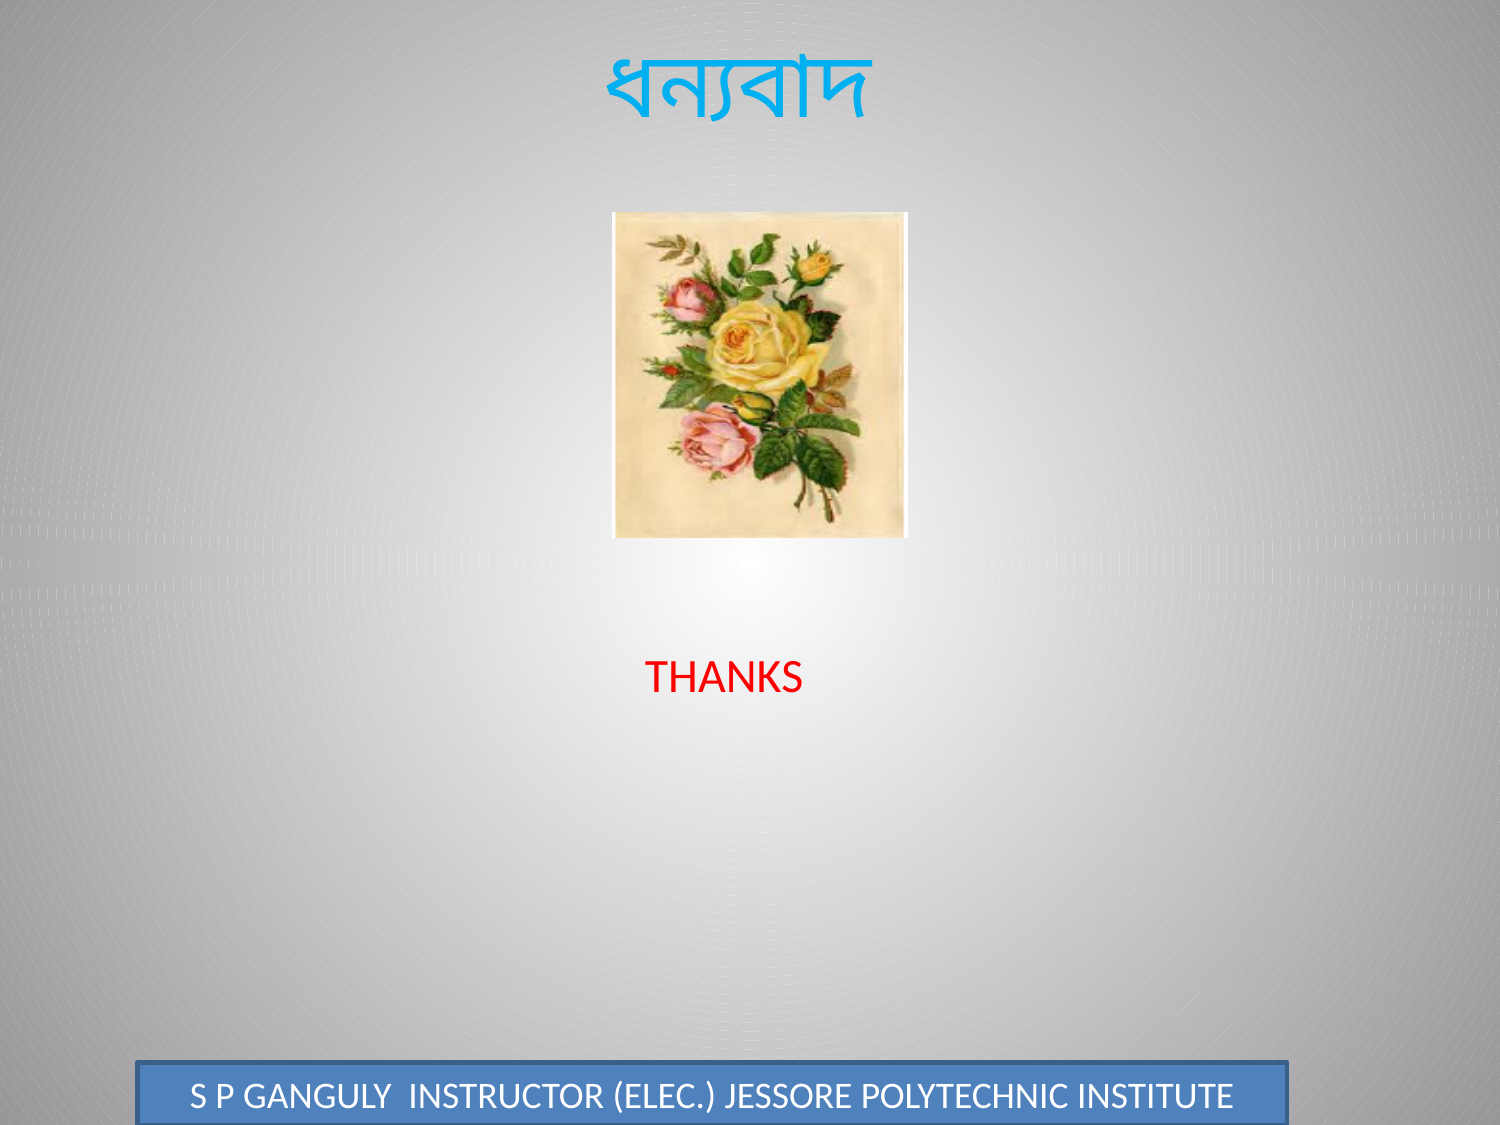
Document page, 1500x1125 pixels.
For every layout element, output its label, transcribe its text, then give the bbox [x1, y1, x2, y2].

text_box S P GANGULY INSTRUCTOR (ELEC.) JESSORE POLYTECHNIC INSTITUTE [135, 1060, 1289, 1125]
list THANKS [487, 637, 950, 713]
title ধন্যবাদ [12, 0, 1463, 163]
picture [612, 212, 909, 538]
